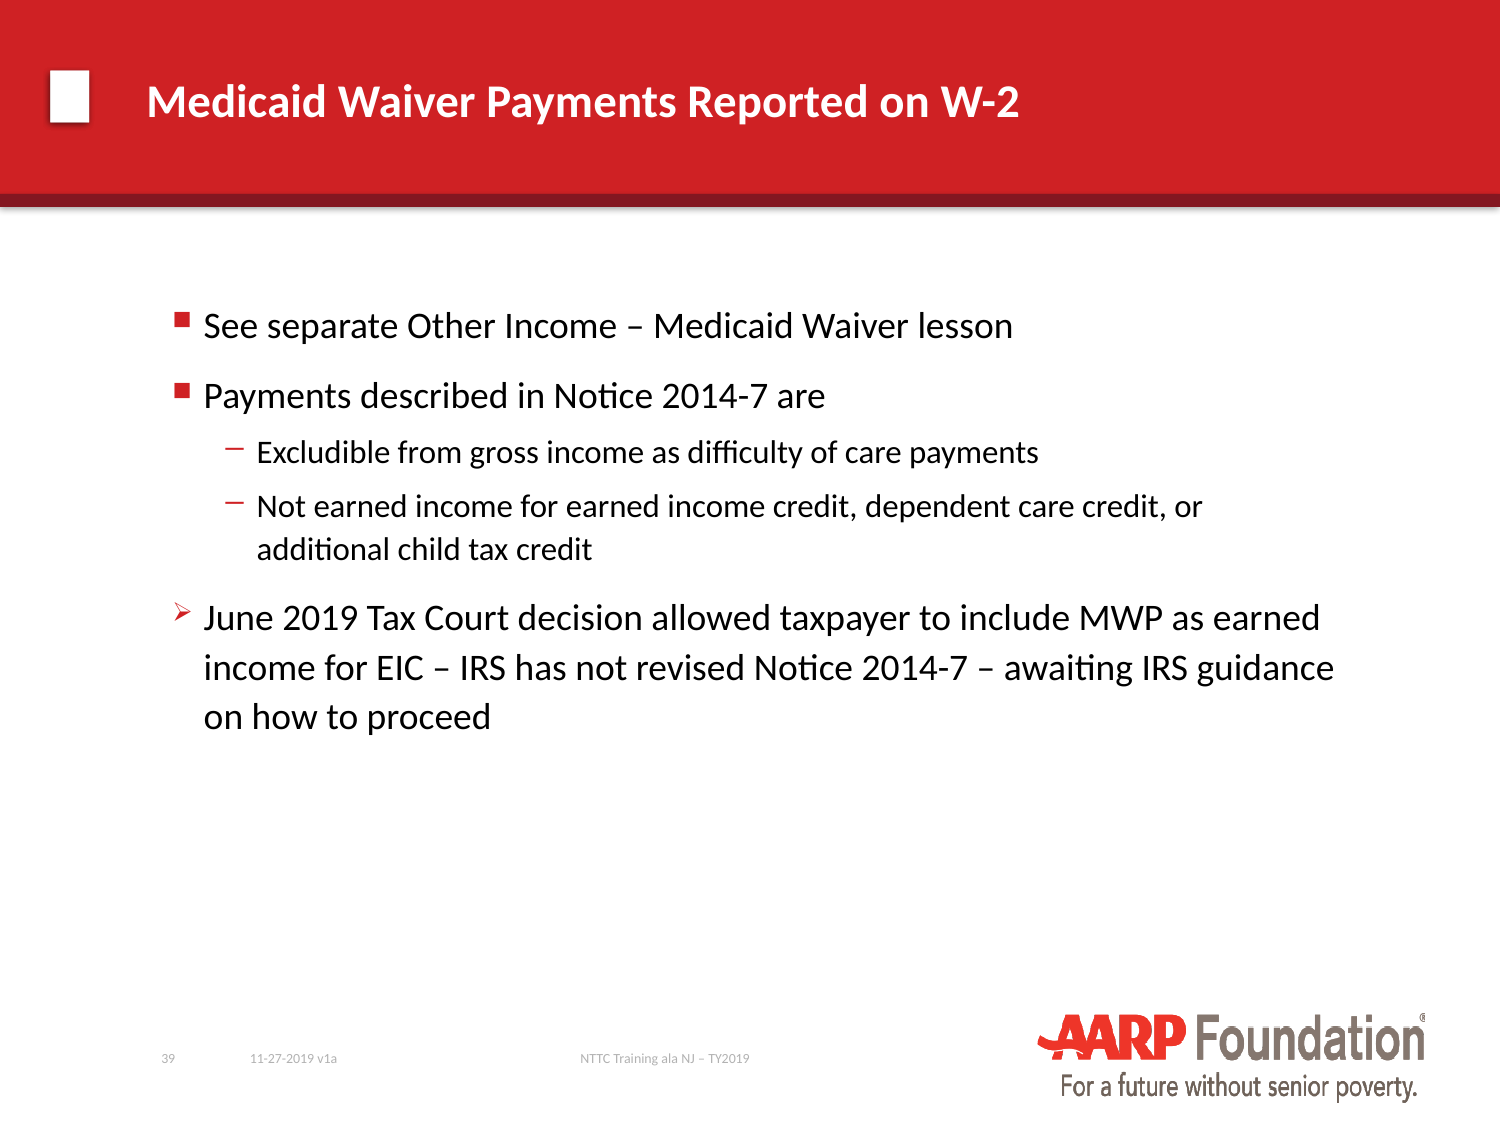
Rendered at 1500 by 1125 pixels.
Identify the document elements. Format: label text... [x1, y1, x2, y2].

footer NTTC Training ala NJ – TY2019 [427, 1027, 903, 1088]
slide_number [234, 1027, 399, 1088]
slide_number 39 [75, 1027, 191, 1088]
list See separate Other Income – Medicaid Waiver lesson Payments described in Notice 2014-7 are Excludible from gross income as difficulty of care payments Not earned income for earned income credit, dependent care credit, or additional child tax credit June 2019 Tax Court decision allowed taxpayer to include MWP as earned income for EIC – IRS has not revised Notice 2014-7 – awaiting IRS guidance on how to proceed [157, 288, 1358, 949]
title Medicaid Waiver Payments Reported on W-2 [131, 4, 1331, 193]
